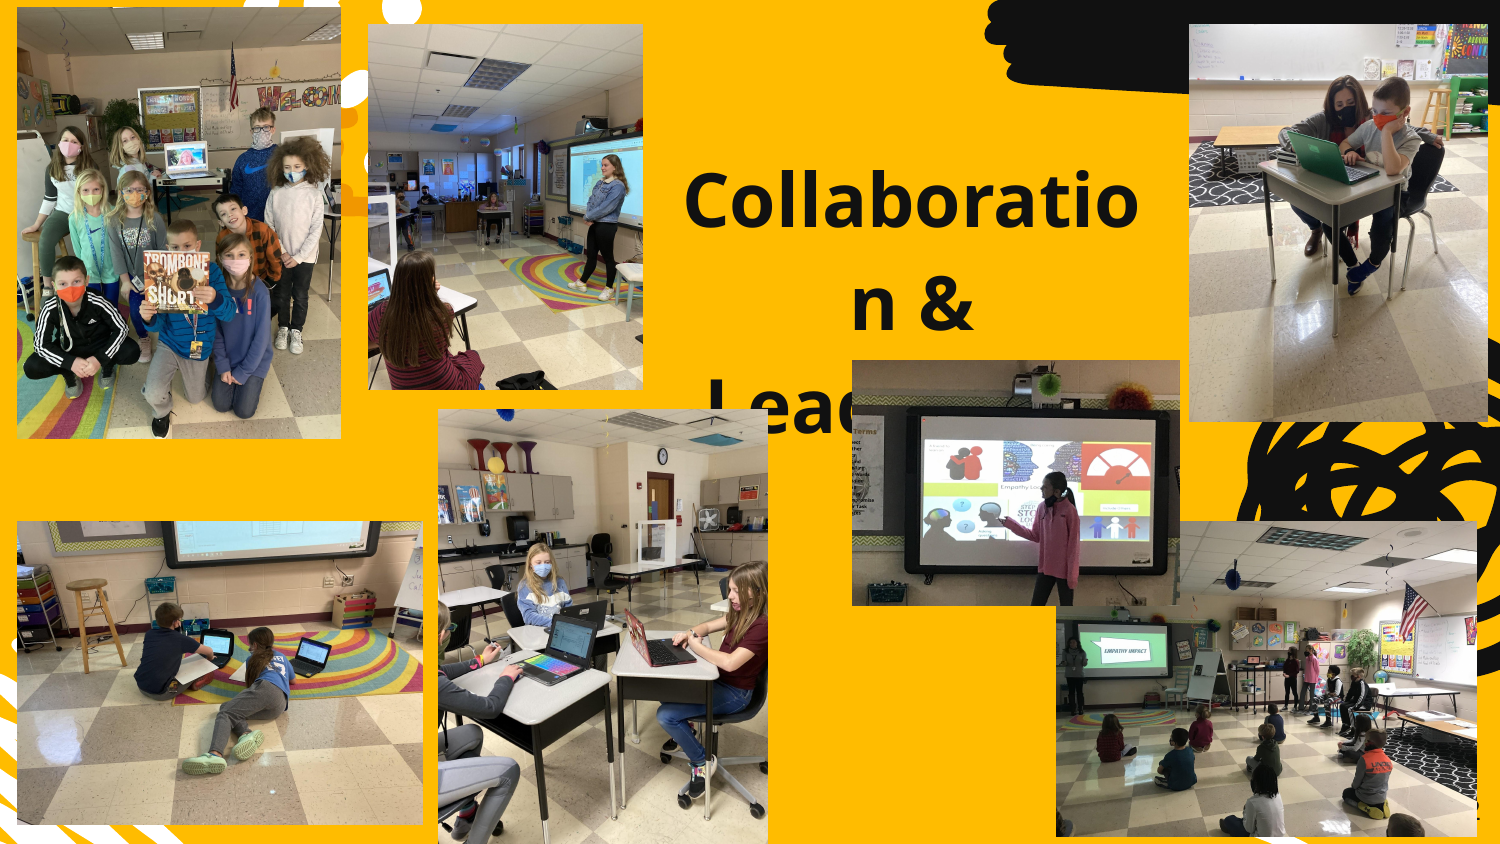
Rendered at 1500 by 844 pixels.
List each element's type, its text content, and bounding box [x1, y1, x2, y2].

list Collaboration & Leadership [659, 138, 1165, 330]
picture [852, 360, 1477, 837]
picture [17, 7, 341, 439]
picture [1189, 24, 1488, 423]
slide_number 12 [1476, 779, 1482, 844]
picture [438, 409, 768, 844]
picture [368, 24, 643, 390]
picture [17, 520, 423, 825]
